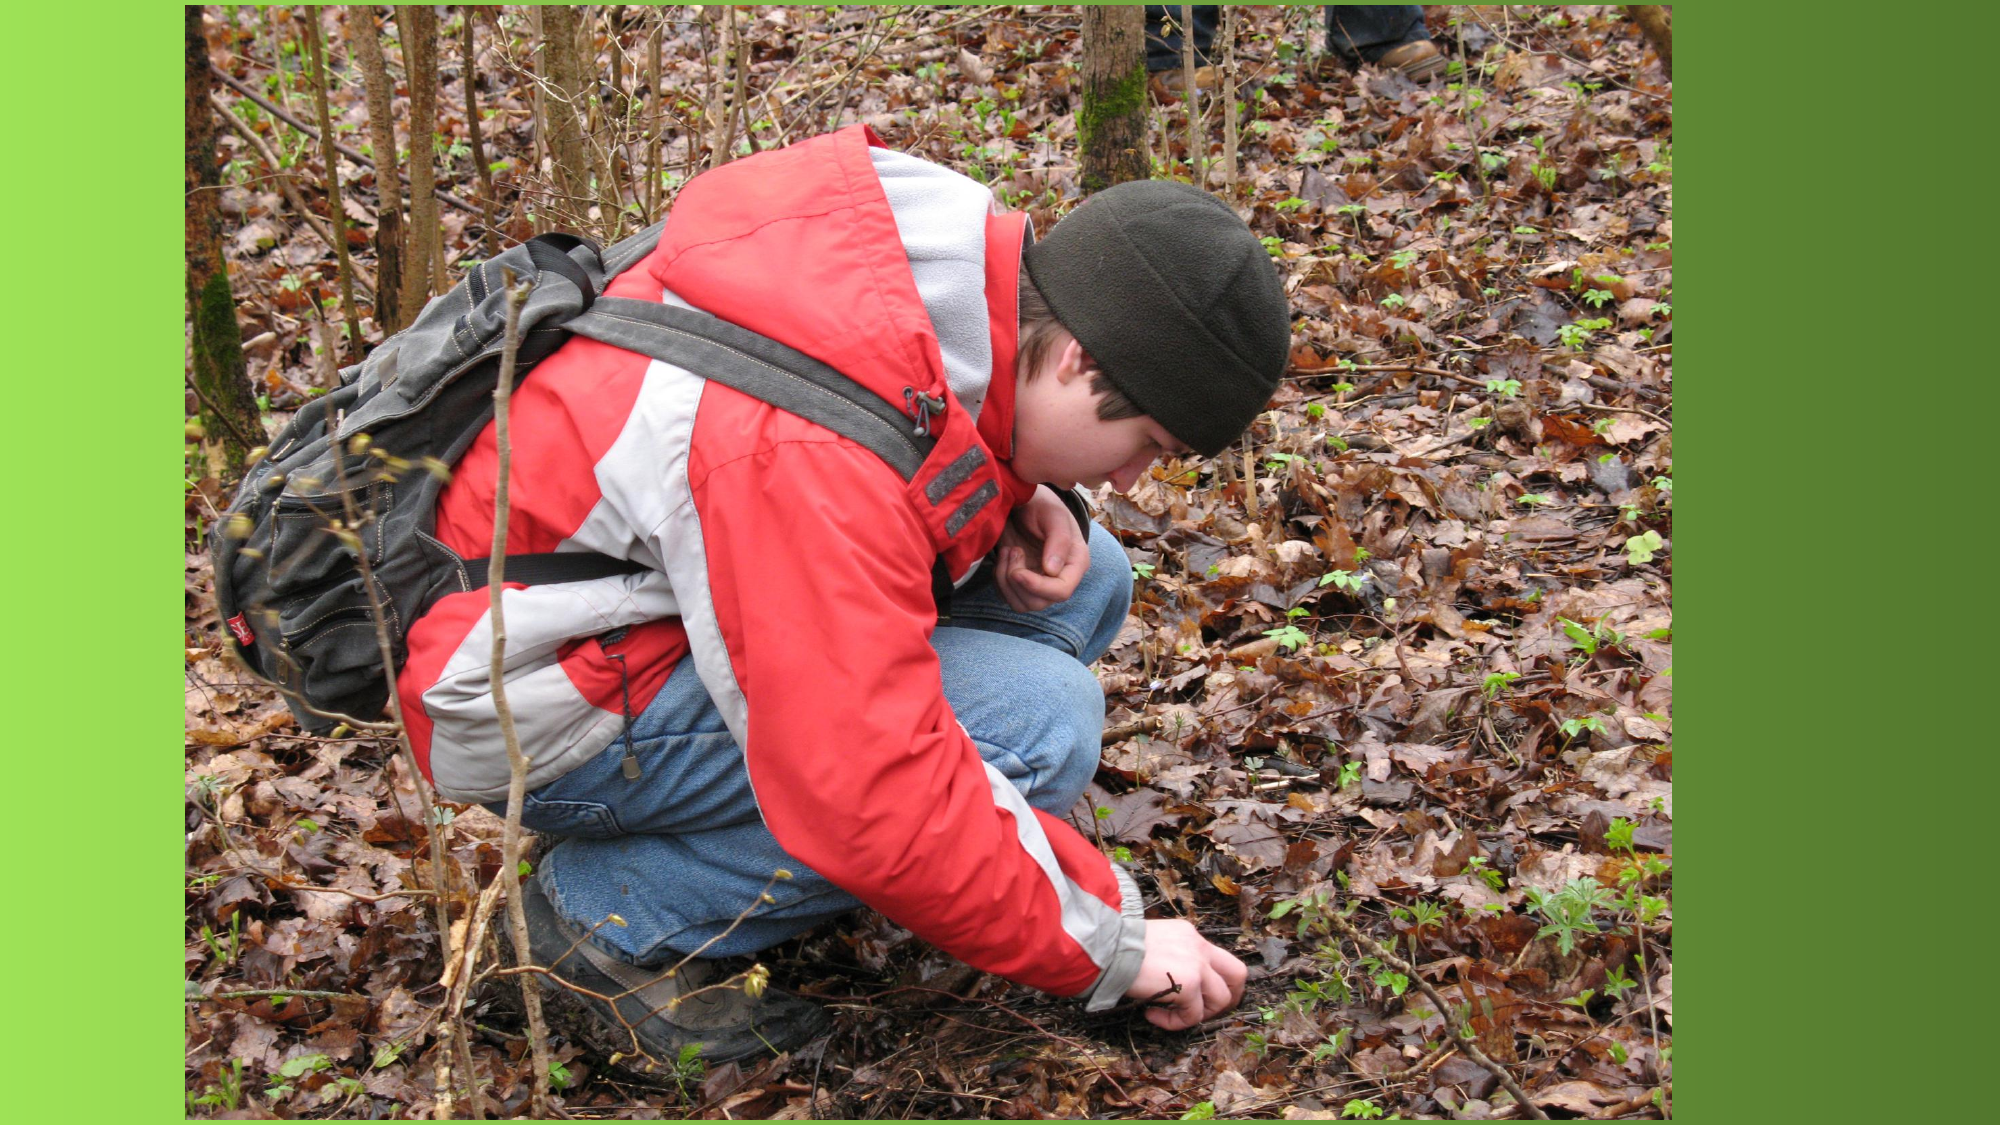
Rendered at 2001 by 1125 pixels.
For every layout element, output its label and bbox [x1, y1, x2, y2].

picture [185, 5, 1672, 1120]
